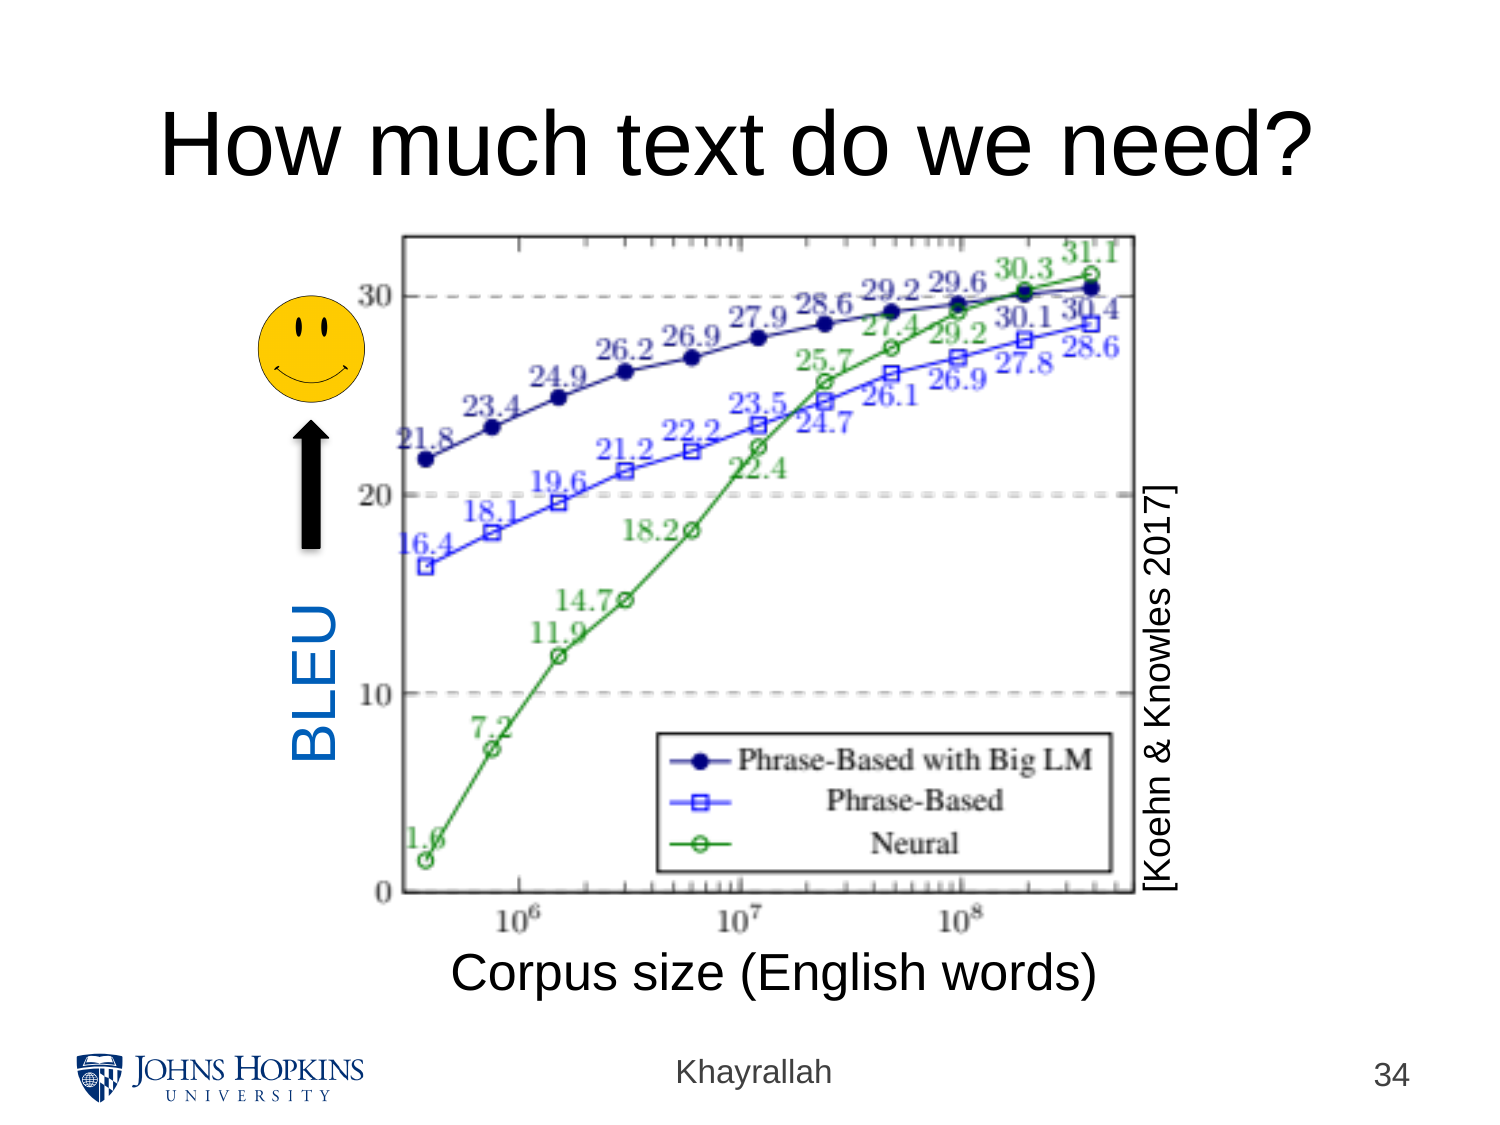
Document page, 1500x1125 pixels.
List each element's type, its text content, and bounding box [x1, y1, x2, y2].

text_box BLEU [265, 562, 316, 781]
text_box [Koehn & Knowles 2017] [1157, 387, 1230, 909]
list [321, 212, 1153, 951]
text_box Corpus size (English words) [435, 931, 1237, 1009]
picture [255, 293, 367, 405]
footer Khayrallah [420, 1042, 1088, 1103]
title How much text do we need? [75, 45, 1425, 233]
text_box [292, 419, 316, 549]
